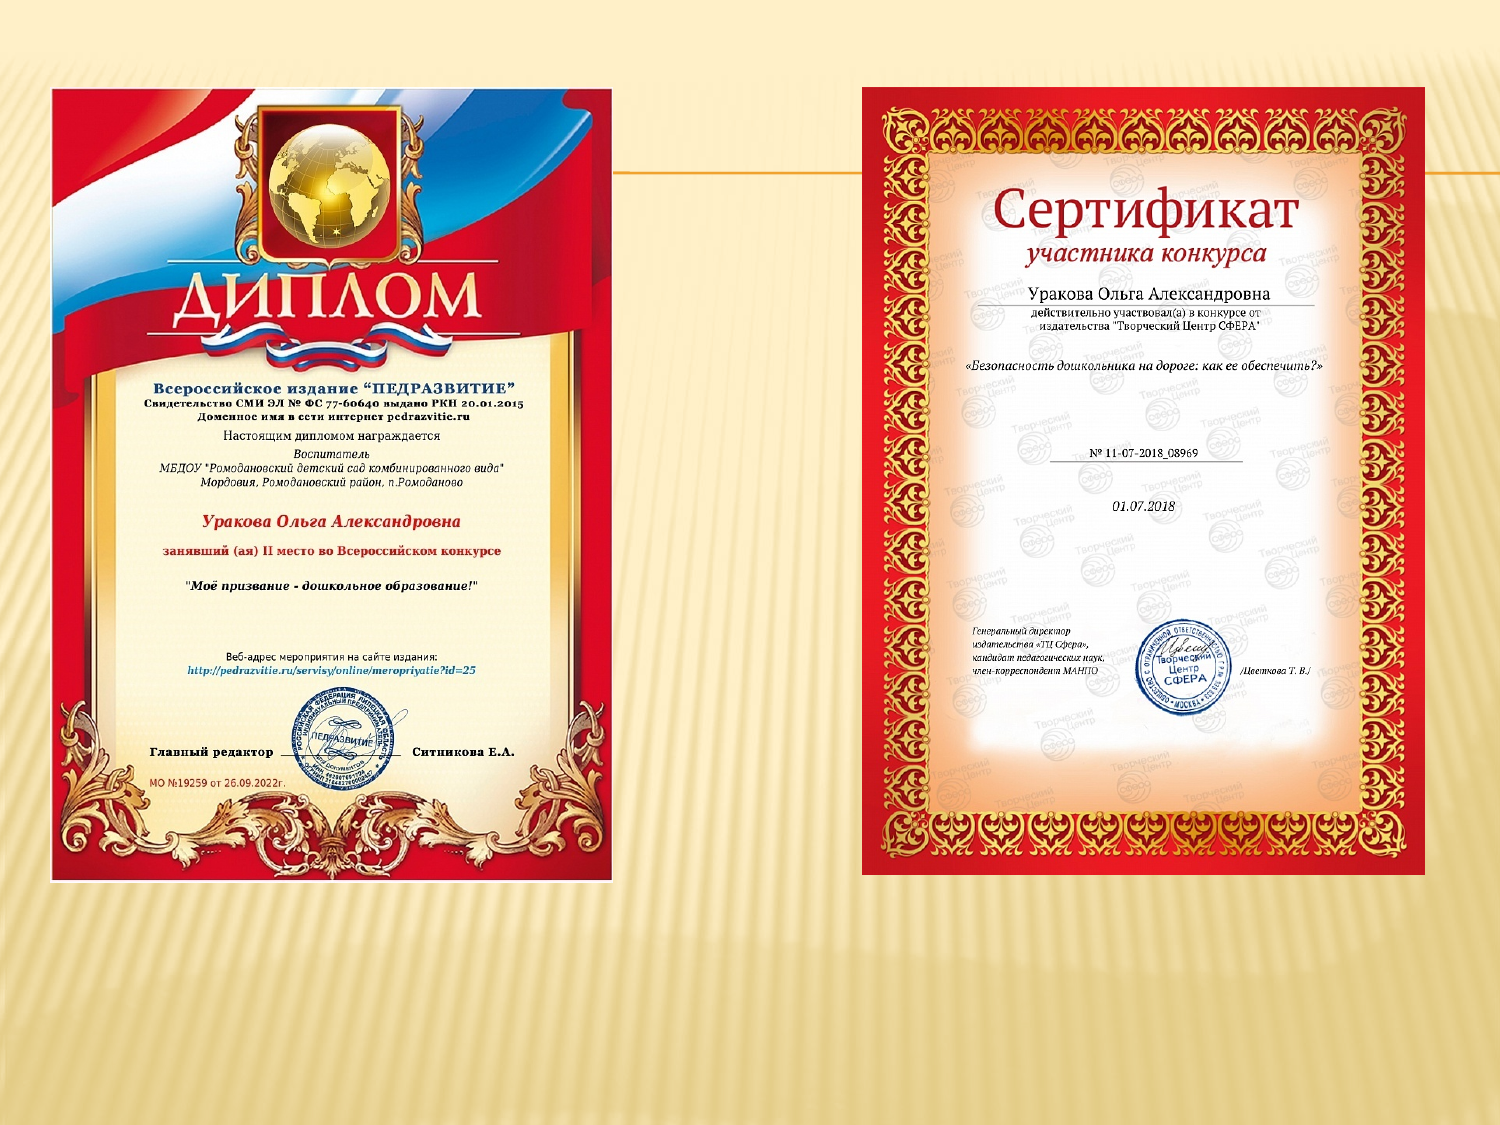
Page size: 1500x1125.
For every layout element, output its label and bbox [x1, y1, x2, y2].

list [49, 87, 613, 883]
picture [862, 87, 1426, 876]
